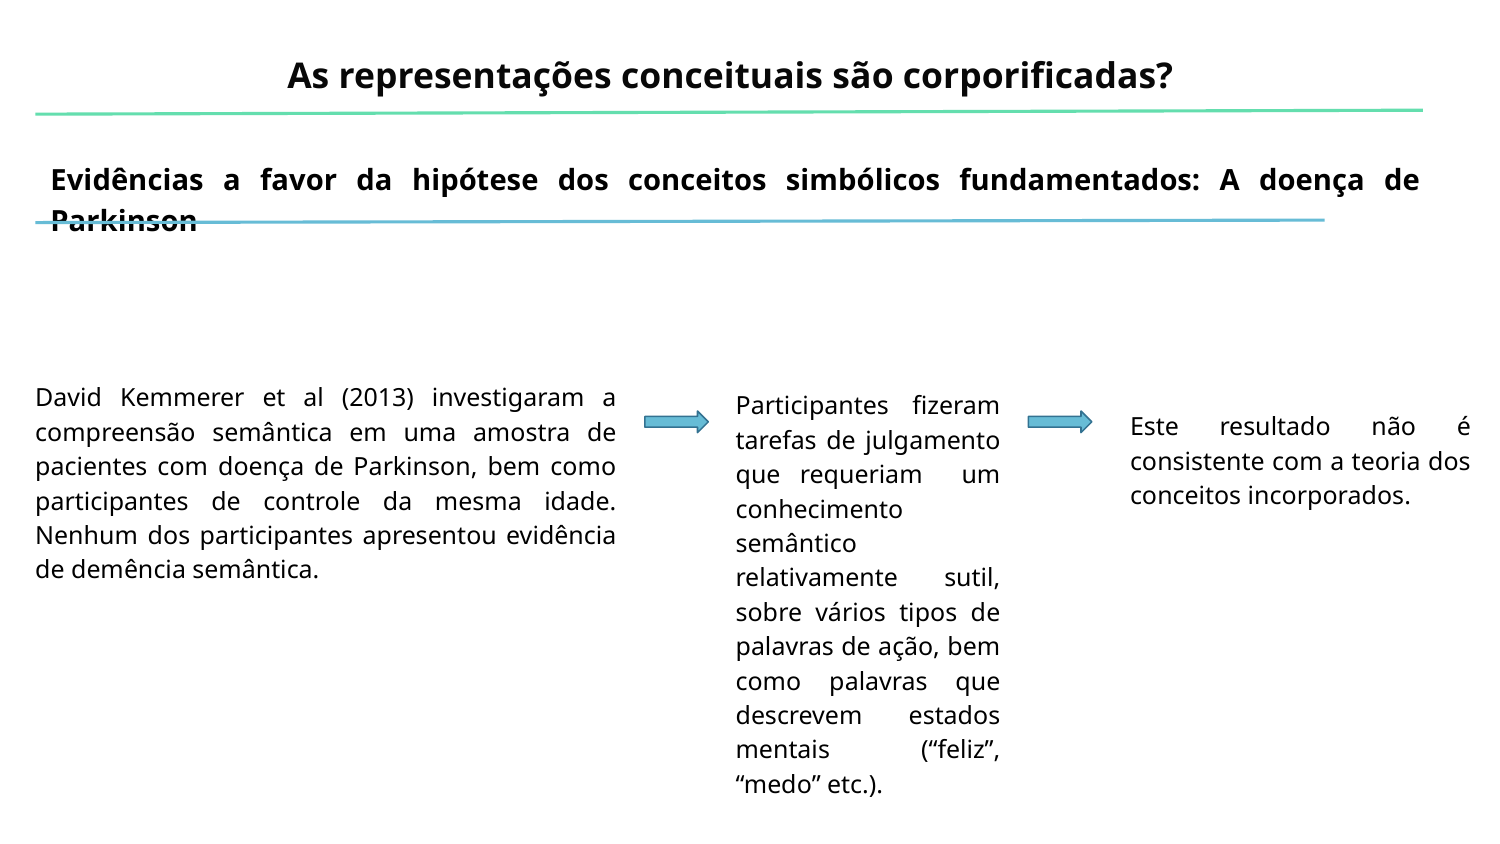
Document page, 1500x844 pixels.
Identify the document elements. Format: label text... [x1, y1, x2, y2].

text_box [1028, 411, 1092, 433]
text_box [35, 219, 1325, 223]
title As representações conceituais são corporificadas? [0, 37, 1471, 152]
text_box Participantes fizeram tarefas de julgamento que requeriam um conhecimento semântico relativamente sutil, sobre vários tipos de palavras de ação, bem como palavras que descrevem estados mentais (“feliz”, “medo” etc.). [720, 370, 1016, 814]
text_box [644, 411, 709, 433]
text_box Este resultado não é consistente com a teoria dos conceitos incorporados. [1115, 391, 1487, 560]
text_box Evidências a favor da hipótese dos conceitos simbólicos fundamentados: A doença de Parkinson [35, 151, 1437, 242]
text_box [35, 109, 1423, 115]
text_box David Kemmerer et al (2013) investigaram a compreensão semântica em uma amostra de pacientes com doença de Parkinson, bem como participantes de controle da mesma idade. Nenhum dos participantes apresentou evidência de demência semântica. [20, 399, 633, 631]
